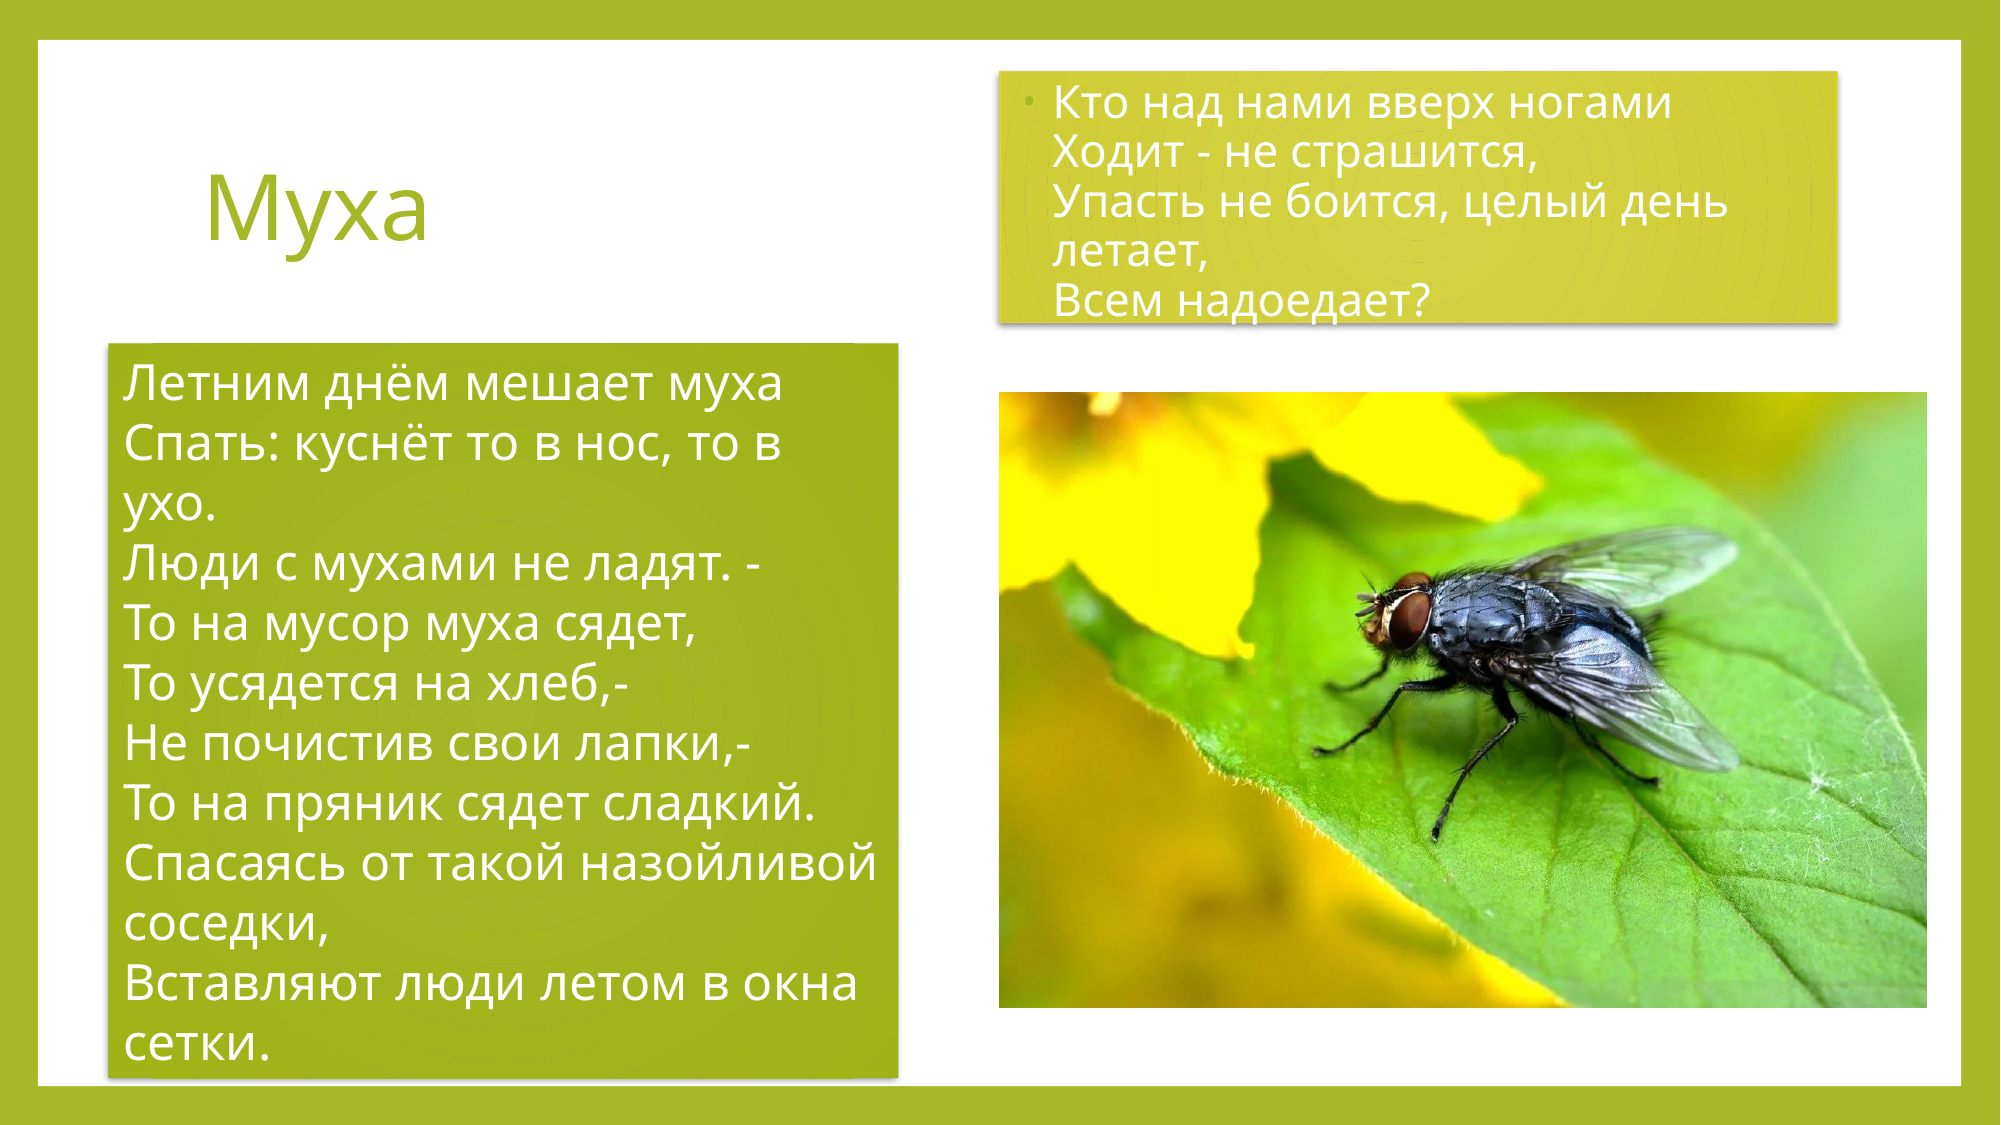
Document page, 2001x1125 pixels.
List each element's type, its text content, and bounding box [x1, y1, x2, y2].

list Кто над нами вверх ногами Ходит - не страшится, Упасть не боится, целый день летает, Всем надоедает? [999, 71, 1838, 323]
text_box Летним днём мешает муха Спать: куснёт то в нос, то в ухо. Люди с мухами не ладят. - То на мусор муха сядет, То усядется на хлеб,- Не почистив свои лапки,- То на пряник сядет сладкий. Спасаясь от такой назойливой соседки, Вставляют люди летом в окна сетки. [108, 343, 899, 1079]
title Муха [187, 99, 993, 323]
picture [999, 391, 1928, 1009]
